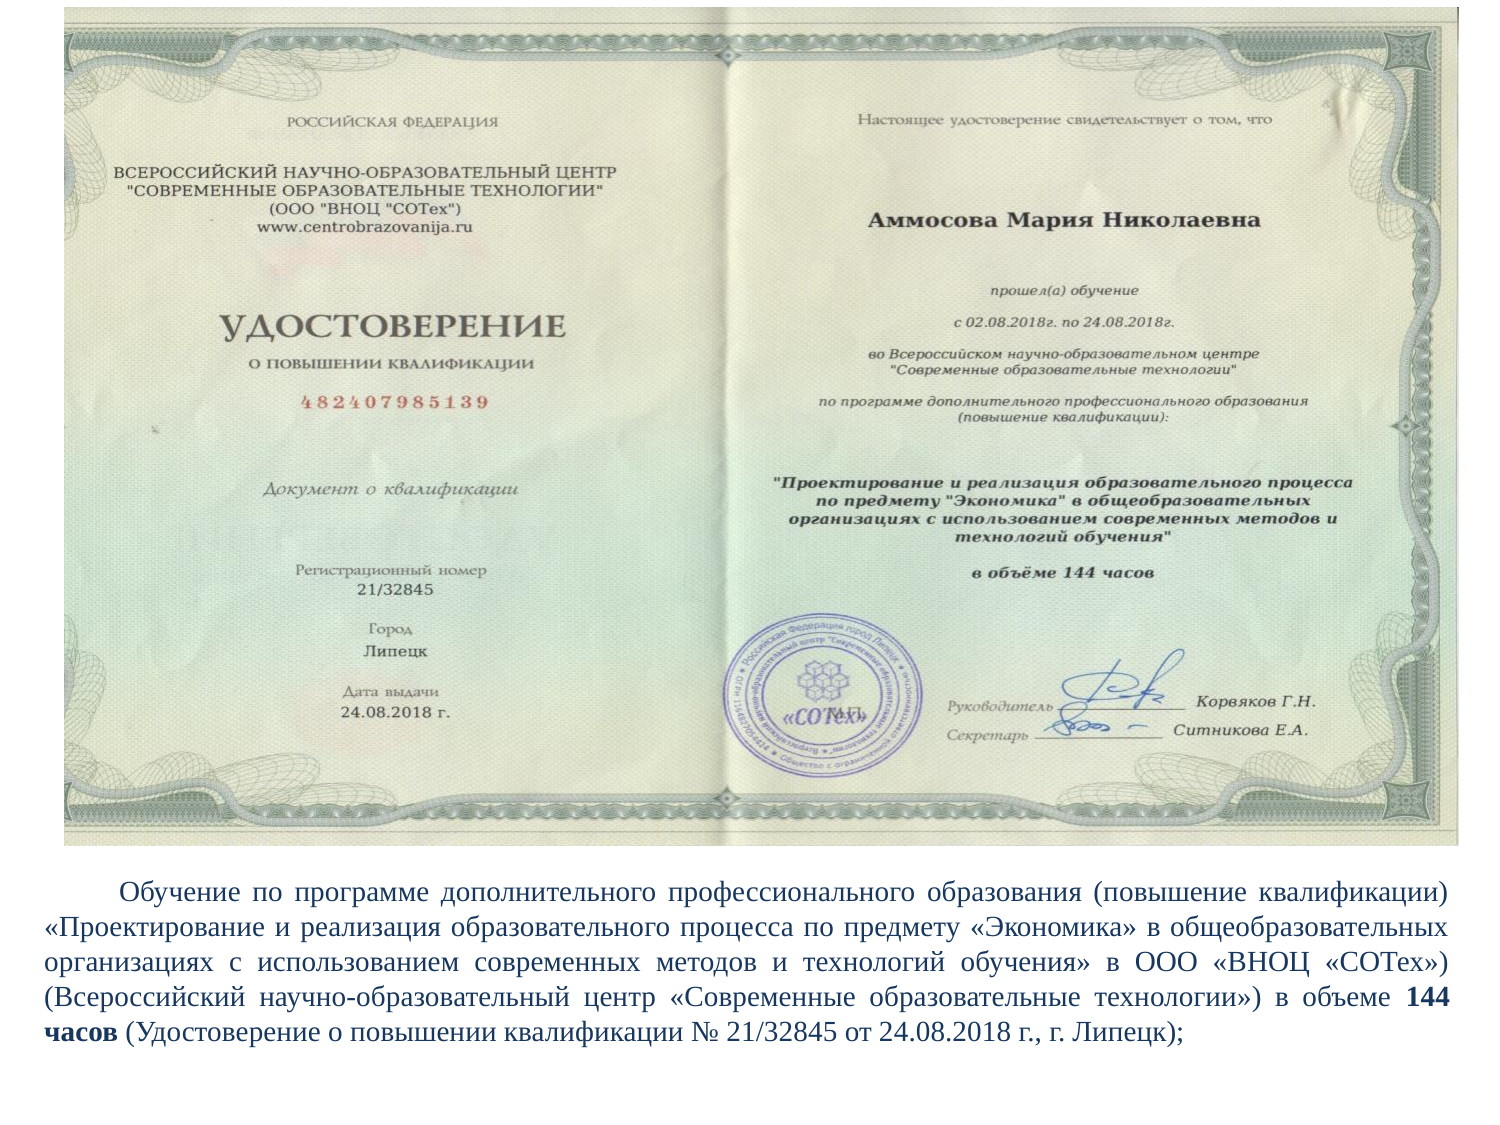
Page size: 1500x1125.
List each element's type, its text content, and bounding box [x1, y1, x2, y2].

picture [64, 6, 1459, 847]
text_box Обучение по программе дополнительного профессионального образования (повышение квалификации) «Проектирование и реализация образовательного процесса по предмету «Экономика» в общеобразовательных организациях с использованием современных методов и технологий обучения» в ООО «ВНОЦ «СОТех») (Всероссийский научно-образовательный центр «Современные образовательные технологии») в объеме 144 часов (Удостоверение о повышении квалификации № 21/32845 от 24.08.2018 г., г. Липецк); [29, 864, 1465, 1090]
